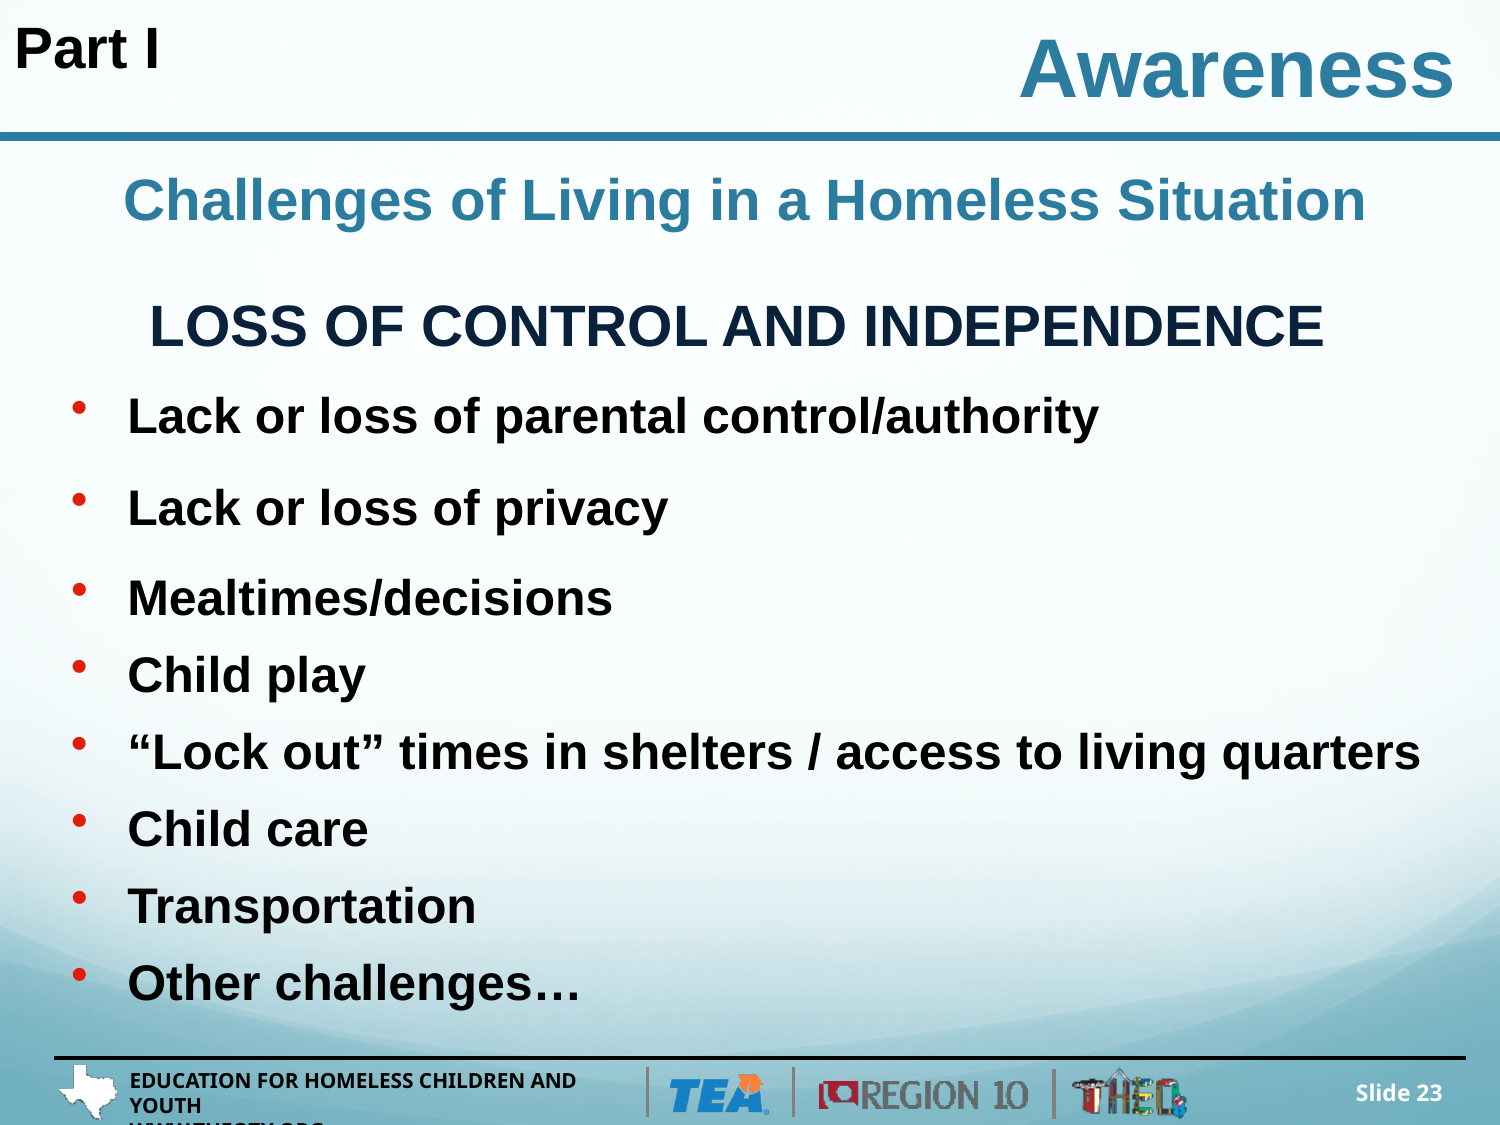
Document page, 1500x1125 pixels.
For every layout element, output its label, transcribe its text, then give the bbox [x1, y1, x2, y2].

picture [1060, 1060, 1212, 1125]
text_box Loss of Control and Independence [104, 291, 1371, 367]
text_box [55, 384, 1442, 986]
picture [58, 1065, 117, 1120]
picture [819, 1081, 1028, 1109]
slide_number Slide 23 [1331, 1072, 1459, 1115]
text_box Part I [0, 2, 206, 88]
title Challenges of Living in a Homeless Situation [91, 169, 1401, 240]
text_box Awareness [891, 26, 1472, 122]
